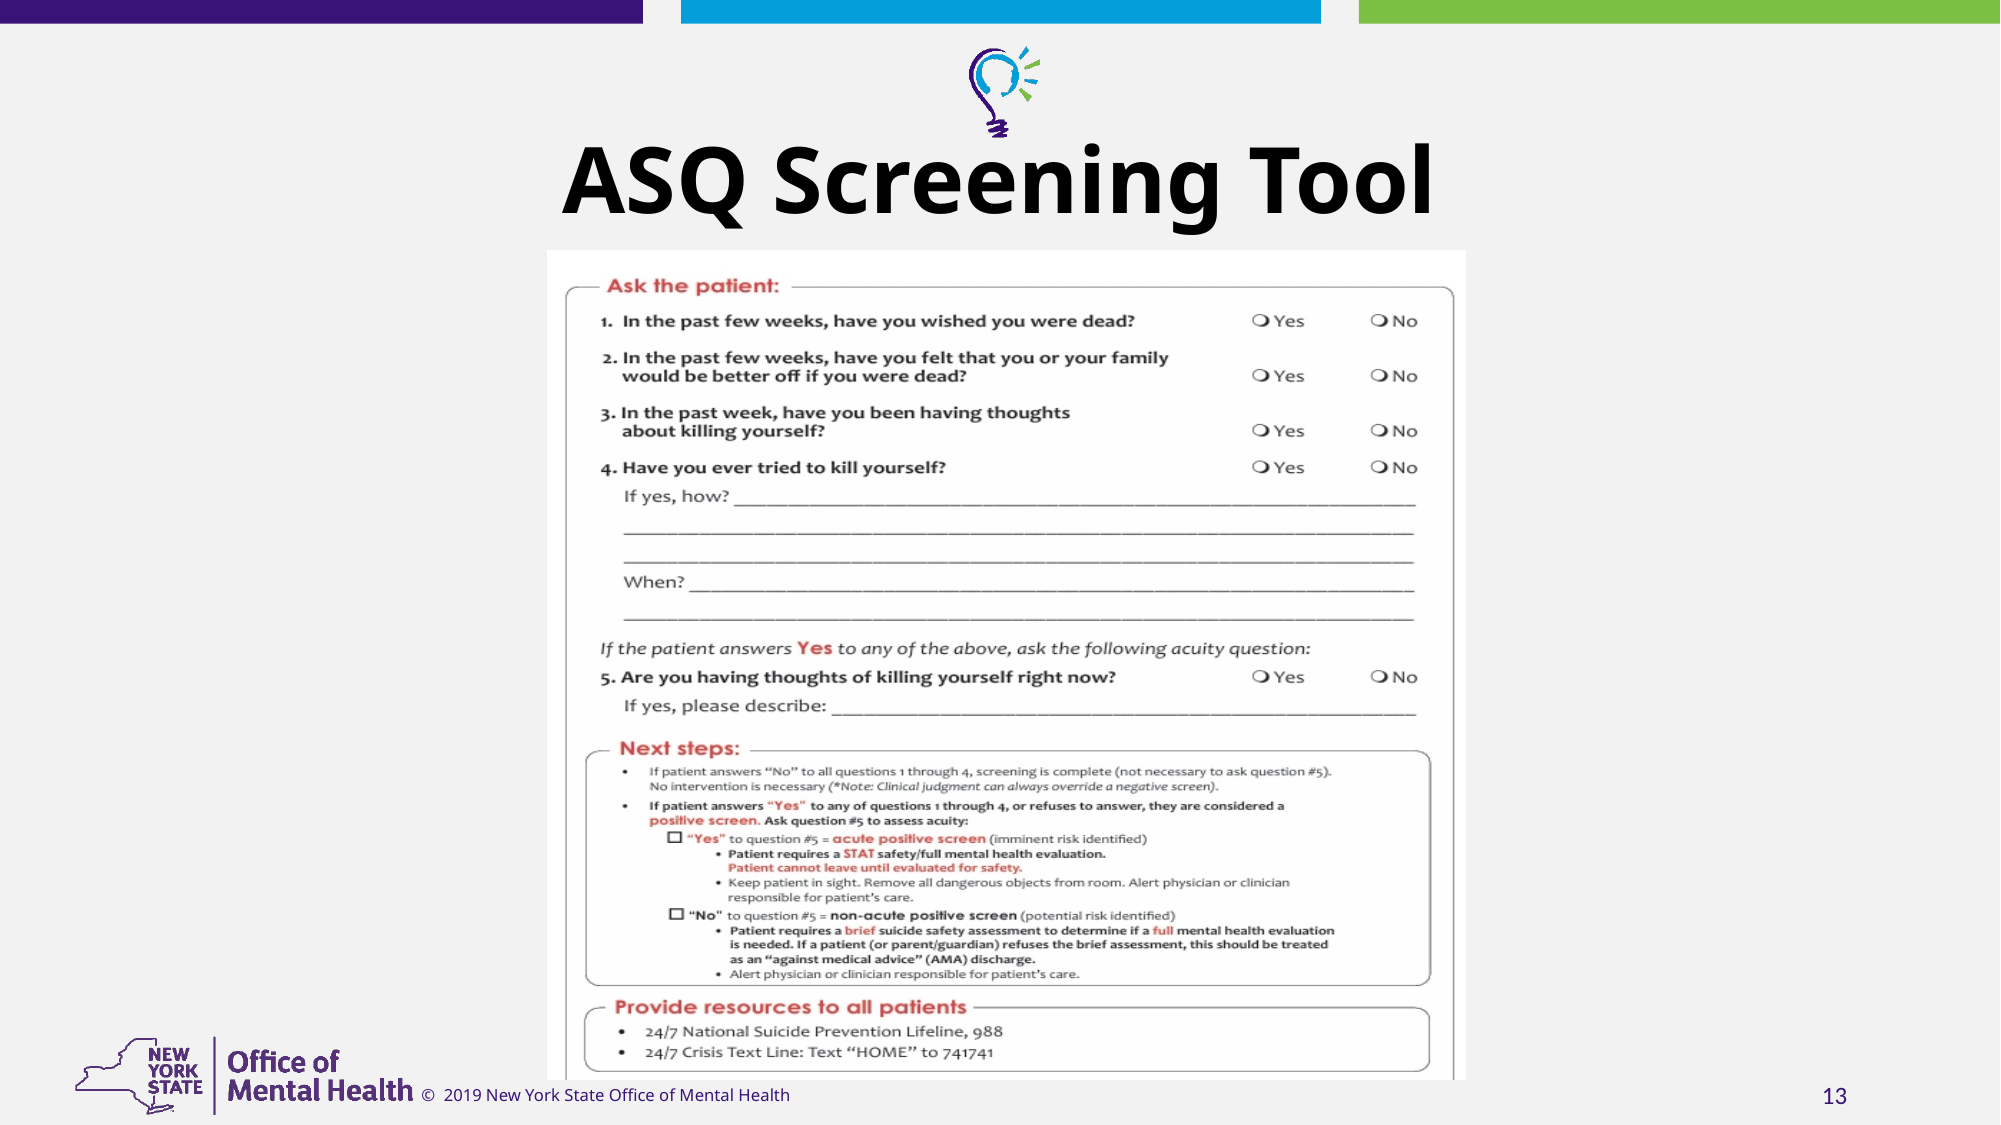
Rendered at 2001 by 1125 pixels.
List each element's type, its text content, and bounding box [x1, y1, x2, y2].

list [547, 250, 1466, 1080]
picture [949, 26, 1051, 117]
picture [71, 1032, 417, 1119]
title ASQ Screening Tool [137, 117, 1863, 251]
